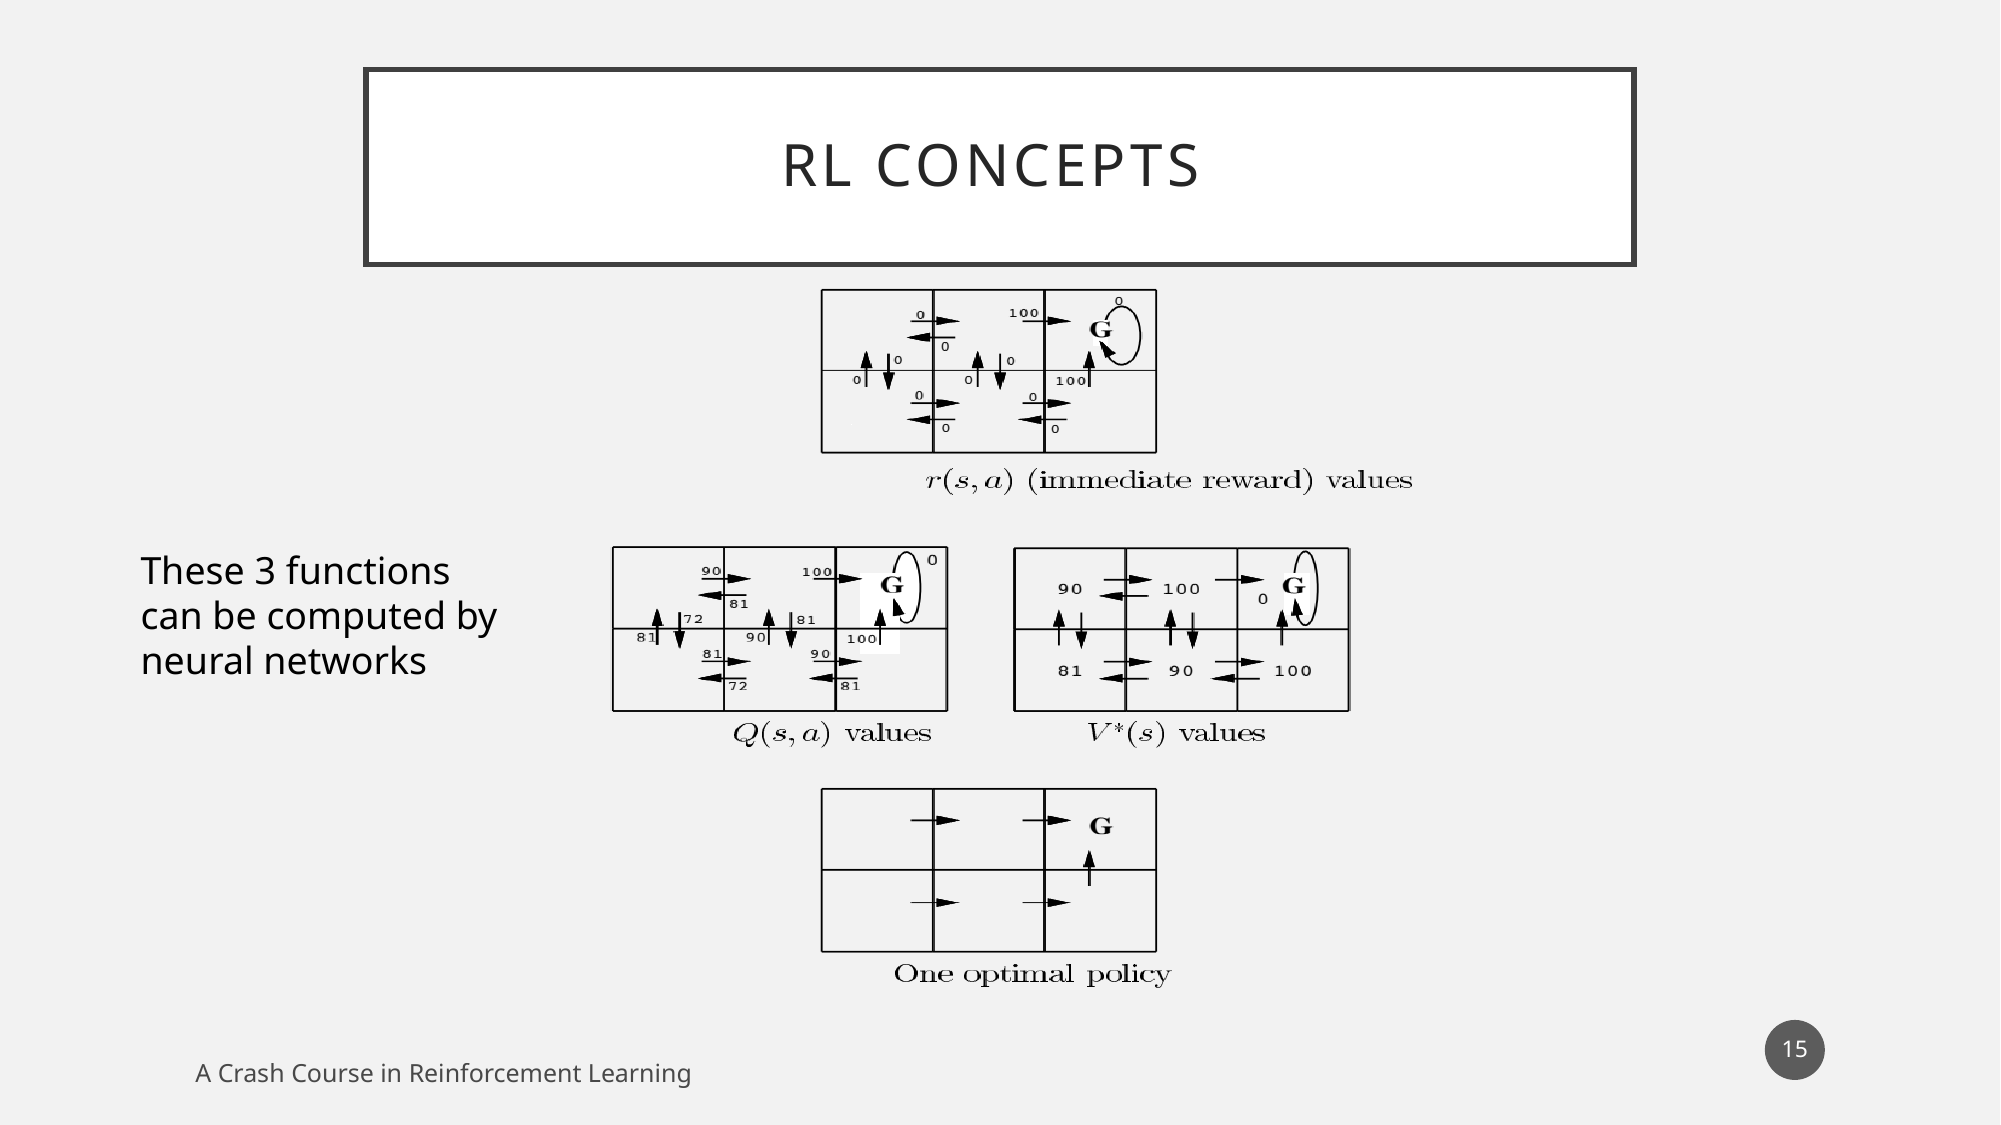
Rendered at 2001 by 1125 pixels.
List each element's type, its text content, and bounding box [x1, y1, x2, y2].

title RL Concepts [363, 67, 1637, 264]
slide_number 15 [1764, 1019, 1825, 1080]
footer A Crash Course in Reinforcement Learning [180, 1042, 1759, 1103]
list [99, 264, 1900, 1007]
